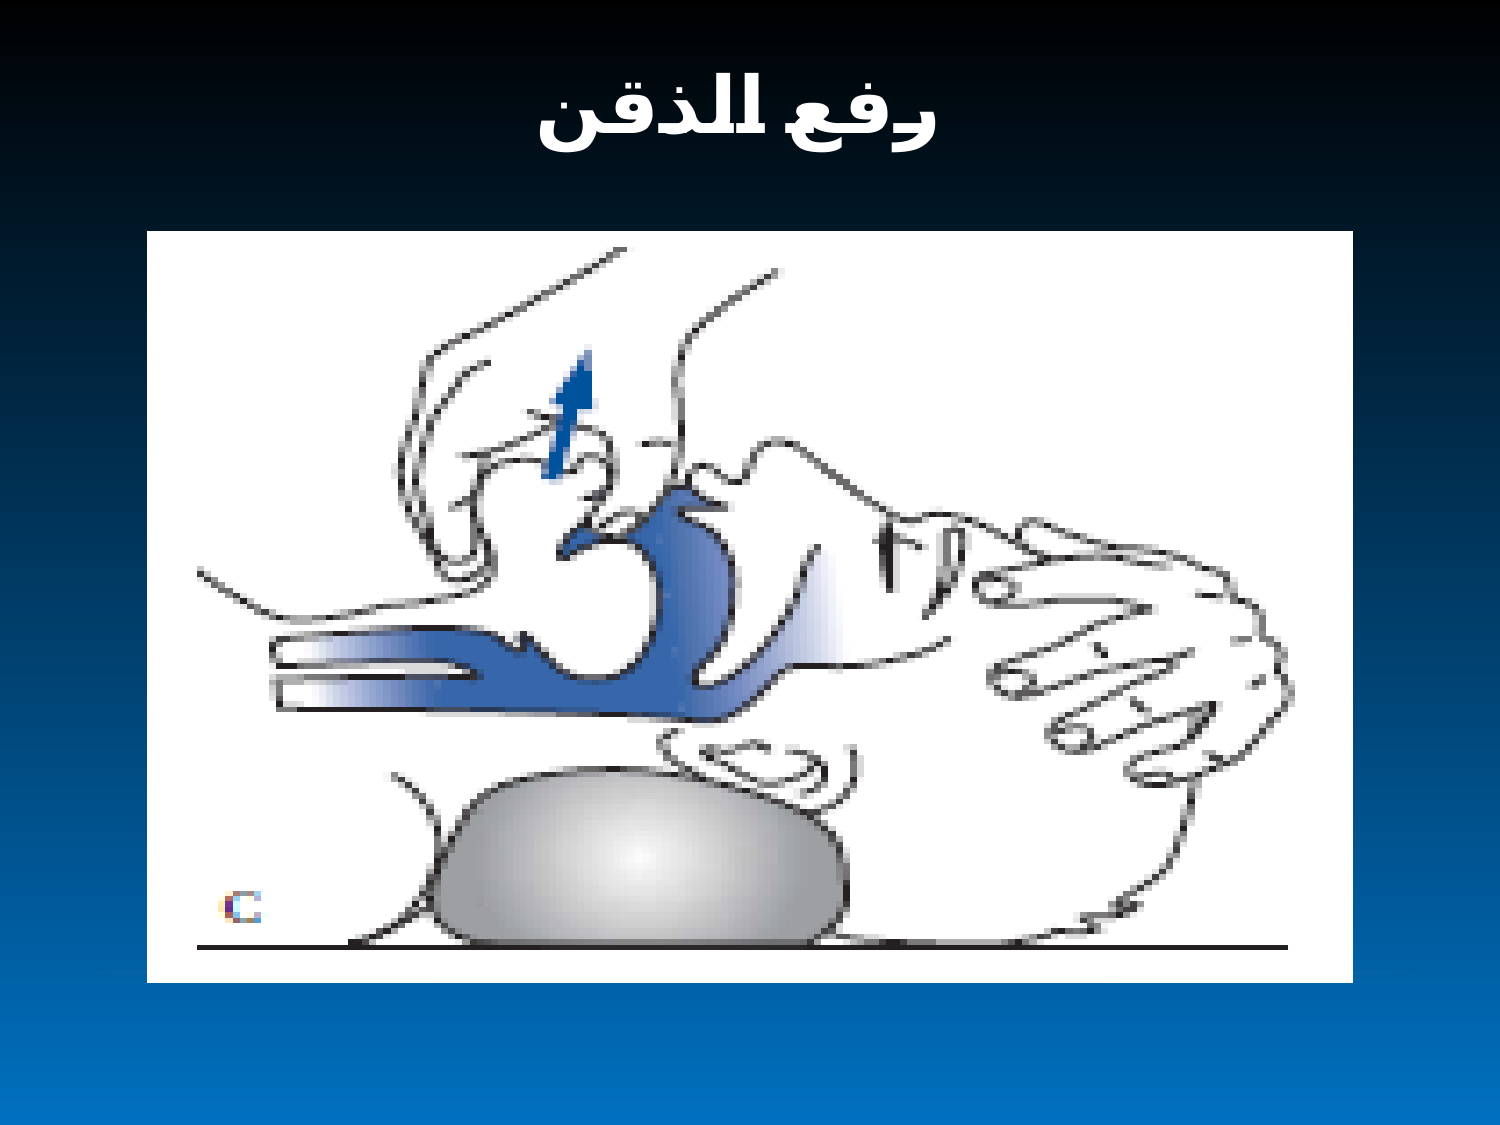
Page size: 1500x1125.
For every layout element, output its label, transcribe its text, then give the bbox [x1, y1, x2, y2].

title رفع الذقن [99, 45, 1400, 233]
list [147, 231, 1353, 983]
picture [0, 0, 1500, 1125]
